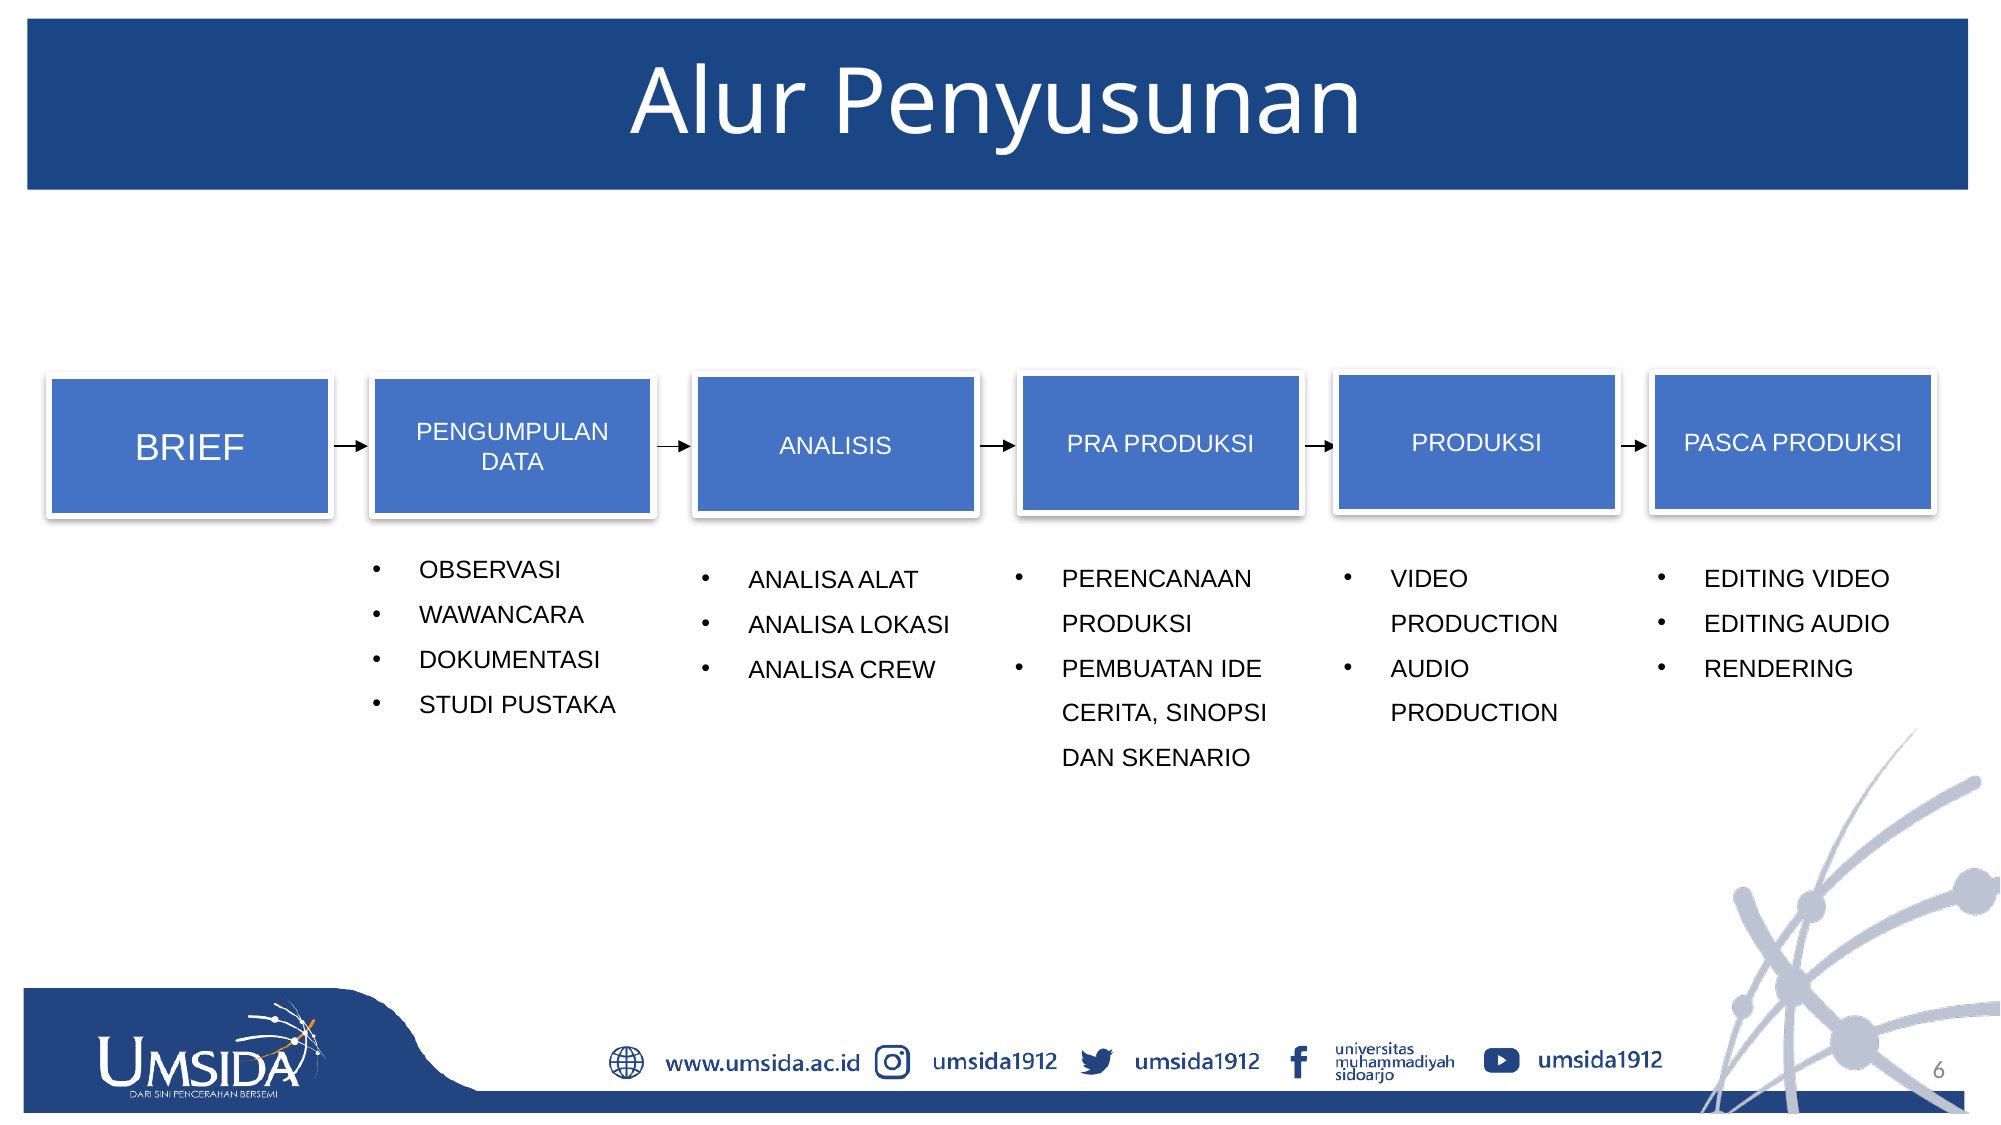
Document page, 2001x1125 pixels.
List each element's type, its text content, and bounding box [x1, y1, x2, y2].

text_box EDITING VIDEO EDITING AUDIO RENDERING [1642, 539, 1928, 690]
title Alur Penyusunan [27, 18, 1969, 190]
text_box BRIEF [46, 372, 334, 519]
text_box PENGUMPULAN DATA [369, 372, 657, 519]
text_box ANALISIS [692, 371, 980, 518]
text_box PERENCANAAN PRODUKSI PEMBUATAN IDE CERITA, SINOPSI DAN SKENARIO [1000, 539, 1285, 780]
text_box PRODUKSI [1333, 369, 1621, 515]
text_box VIDEO PRODUCTION AUDIO PRODUCTION [1329, 539, 1614, 735]
text_box PRA PRODUKSI [1017, 370, 1305, 516]
text_box PASCA PRODUKSI [1649, 369, 1937, 515]
text_box OBSERVASI WAWANCARA DOKUMENTASI STUDI PUSTAKA [357, 531, 643, 726]
text_box ANALISA ALAT ANALISA LOKASI ANALISA CREW [686, 541, 972, 691]
picture [23, 51, 2001, 1114]
